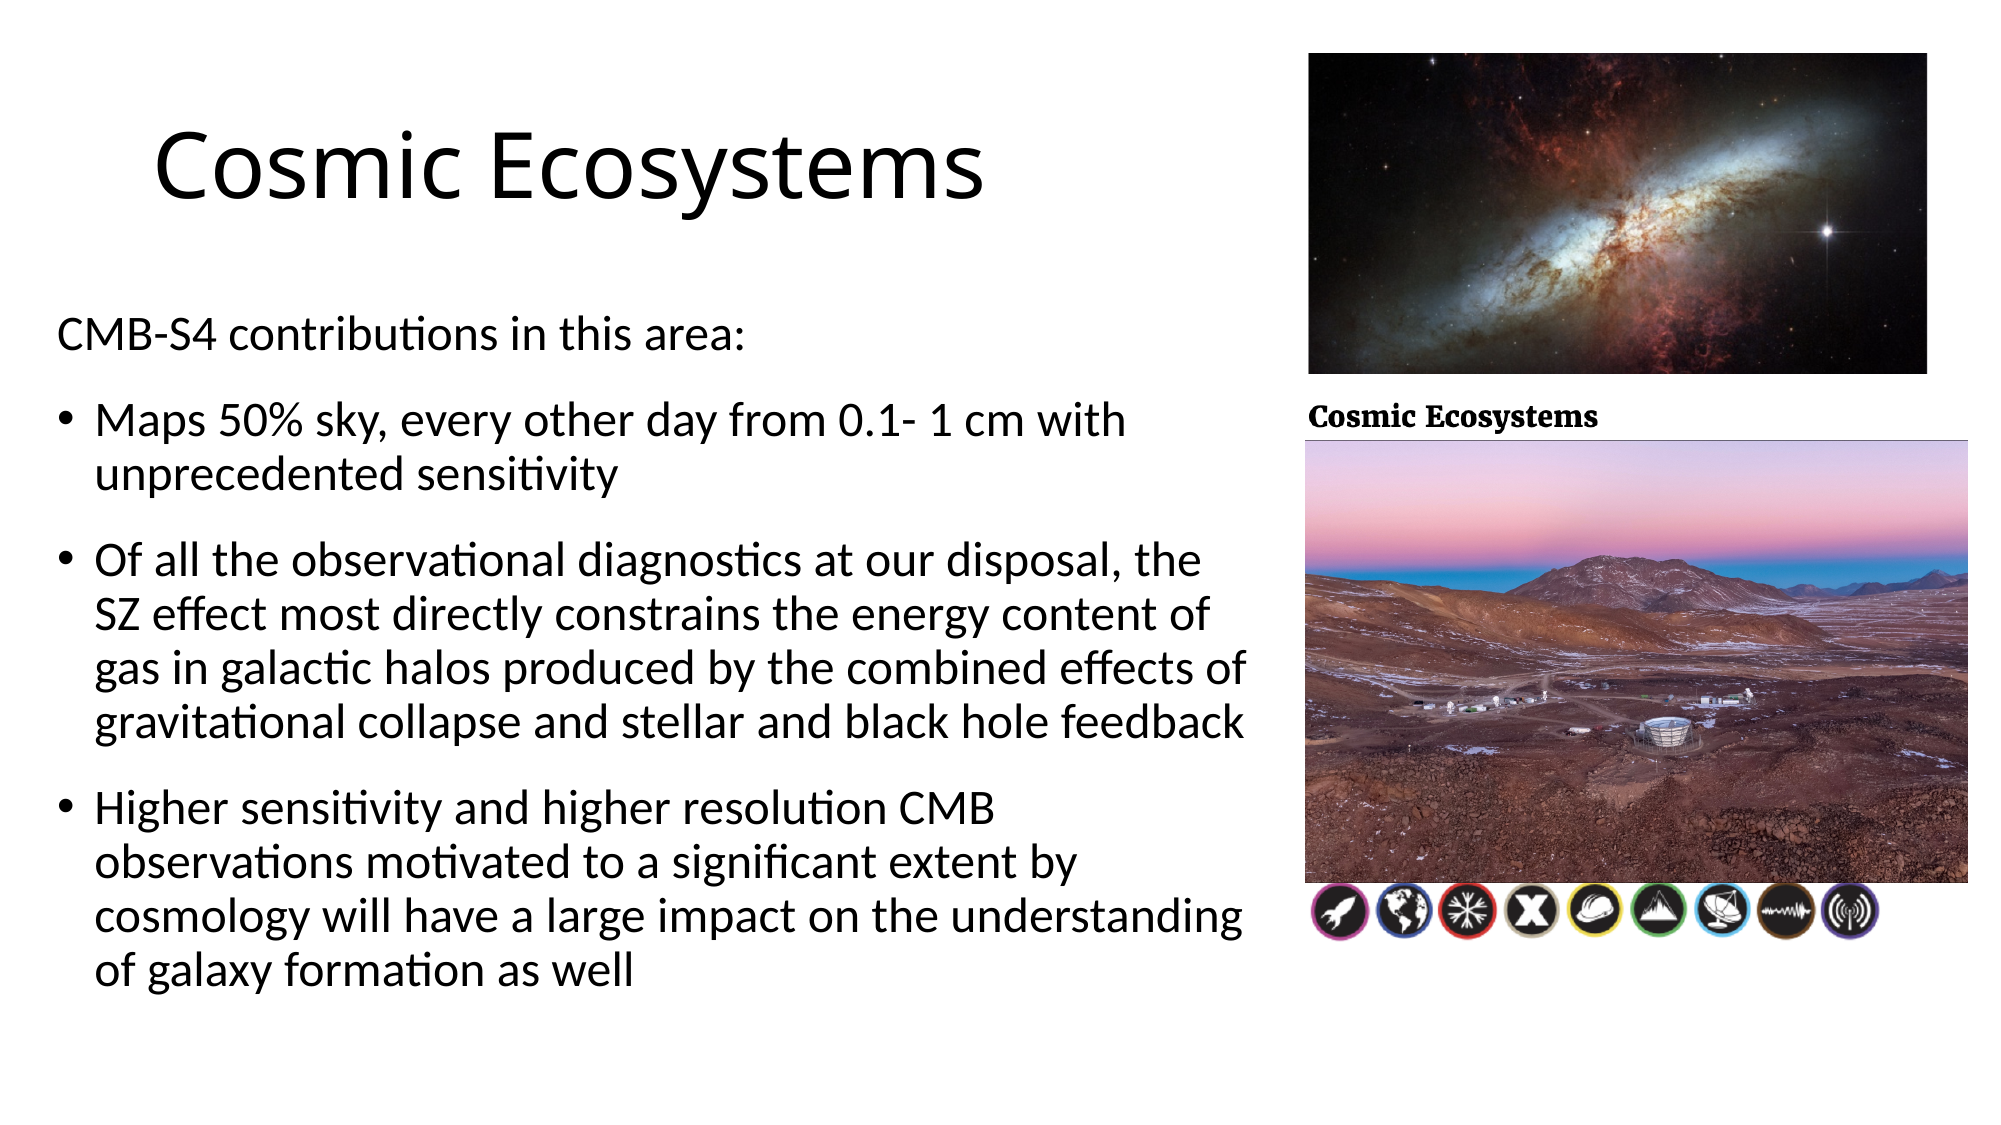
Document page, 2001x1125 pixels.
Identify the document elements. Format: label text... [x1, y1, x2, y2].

list CMB-S4 contributions in this area: Maps 50% sky, every other day from 0.1- 1 cm with unprecedented sensitivity Of all the observational diagnostics at our disposal, the SZ effect most directly constrains the energy content of gas in galactic halos produced by the combined effects of gravitational collapse and stellar and black hole feedback Higher sensitivity and higher resolution CMB observations motivated to a significant extent by cosmology will have a large impact on the understanding of galaxy formation as well [42, 299, 1269, 1014]
title Cosmic Ecosystems [137, 59, 1281, 278]
picture [1281, 26, 1968, 1125]
